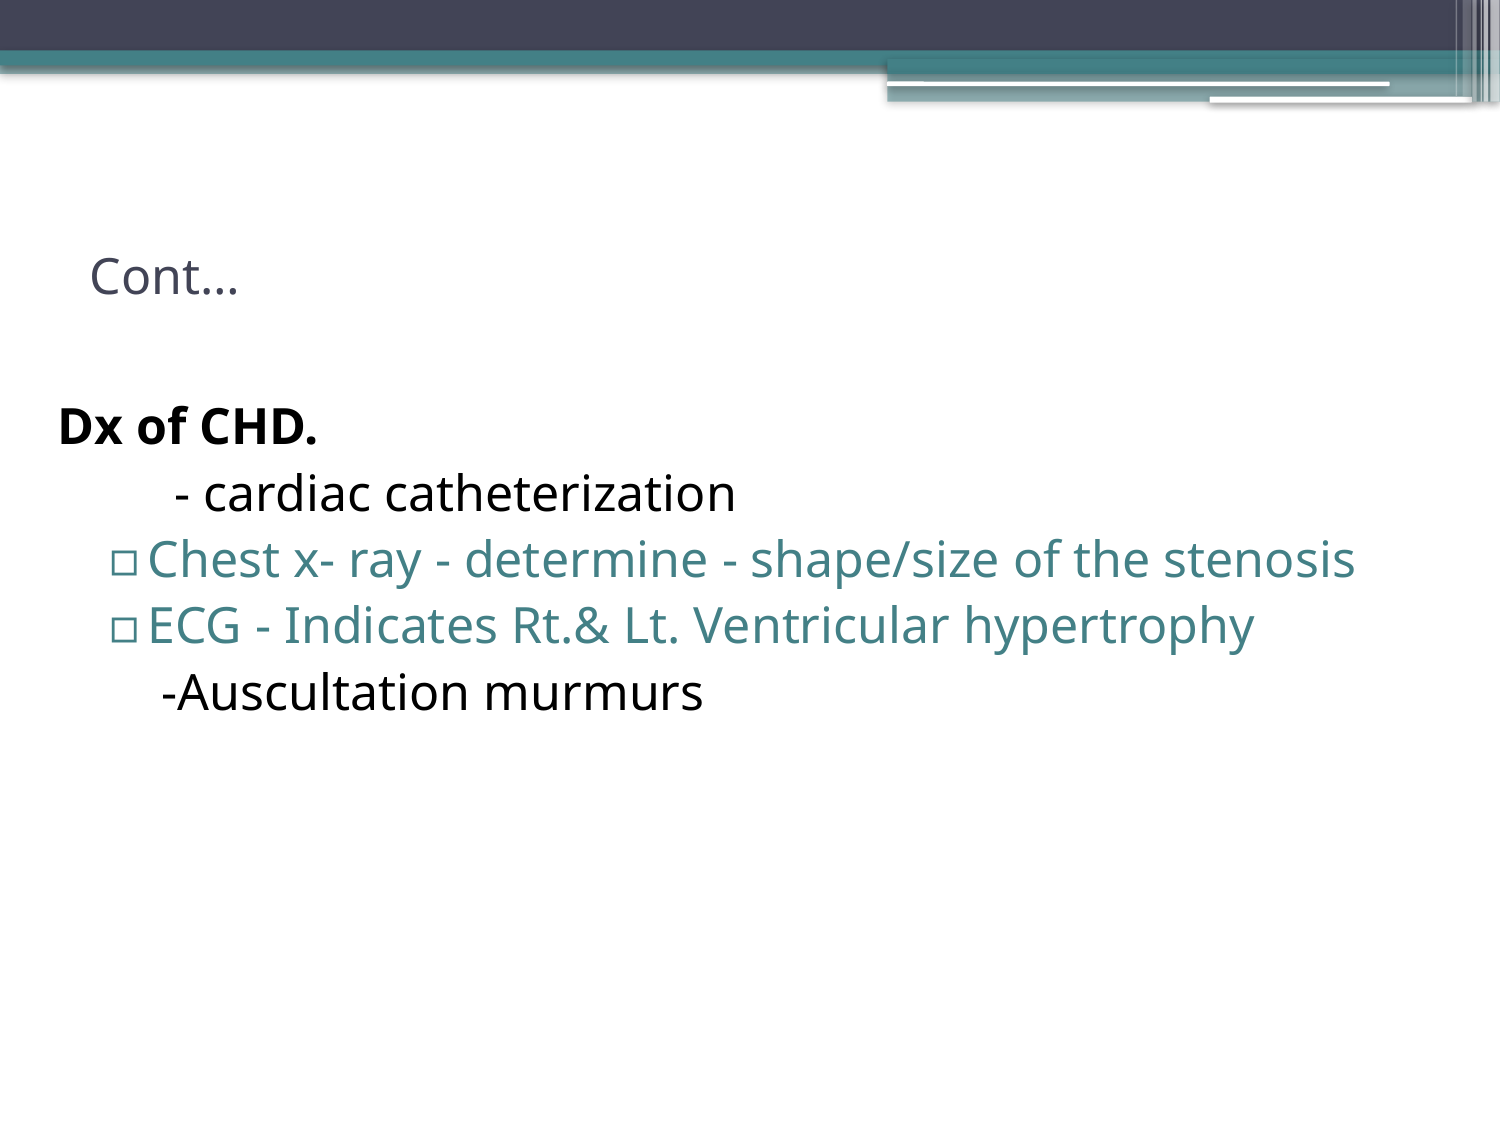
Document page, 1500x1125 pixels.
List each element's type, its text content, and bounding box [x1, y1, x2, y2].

list Dx of CHD. - cardiac catheterization Chest x- ray - determine - shape/size of the stenosis ECG - Indicates Rt.& Lt. Ventricular hypertrophy -Auscultation murmurs [24, 387, 1500, 1125]
title Cont… [75, 187, 1425, 363]
